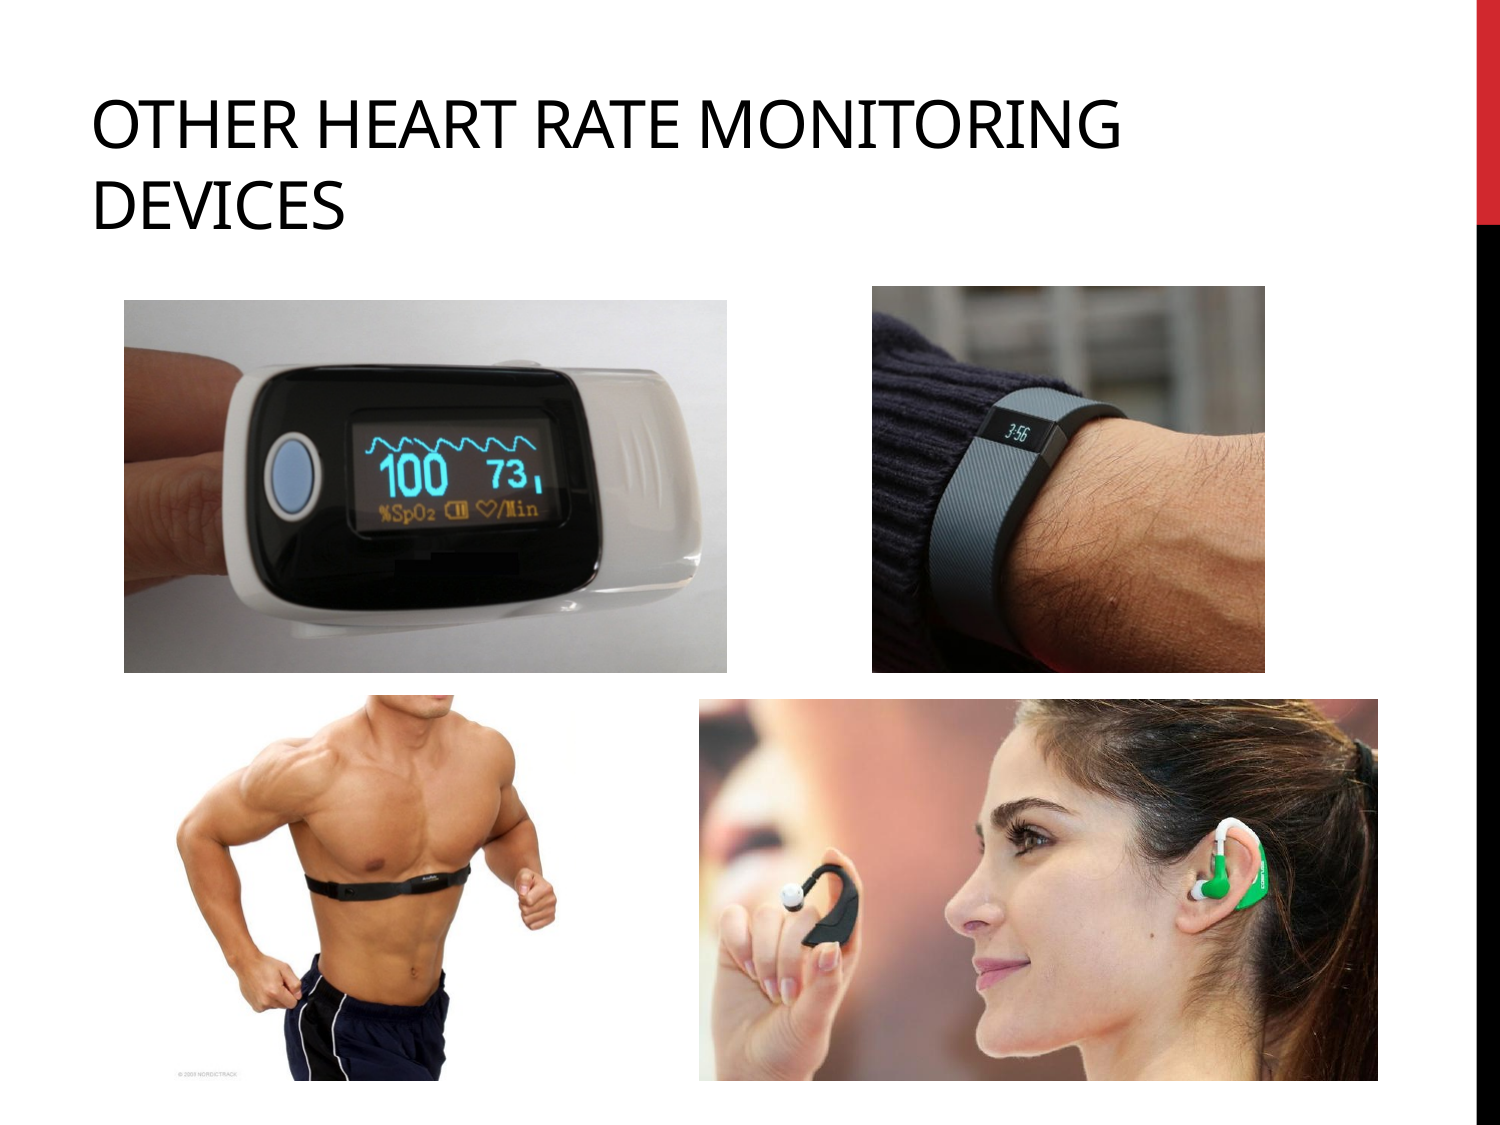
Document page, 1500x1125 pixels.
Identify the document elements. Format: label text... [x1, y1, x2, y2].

picture [699, 698, 1379, 1081]
picture [173, 694, 577, 1081]
picture [124, 299, 728, 674]
picture [871, 285, 1265, 674]
title Other heart rate monitoring devices [75, 54, 1189, 250]
